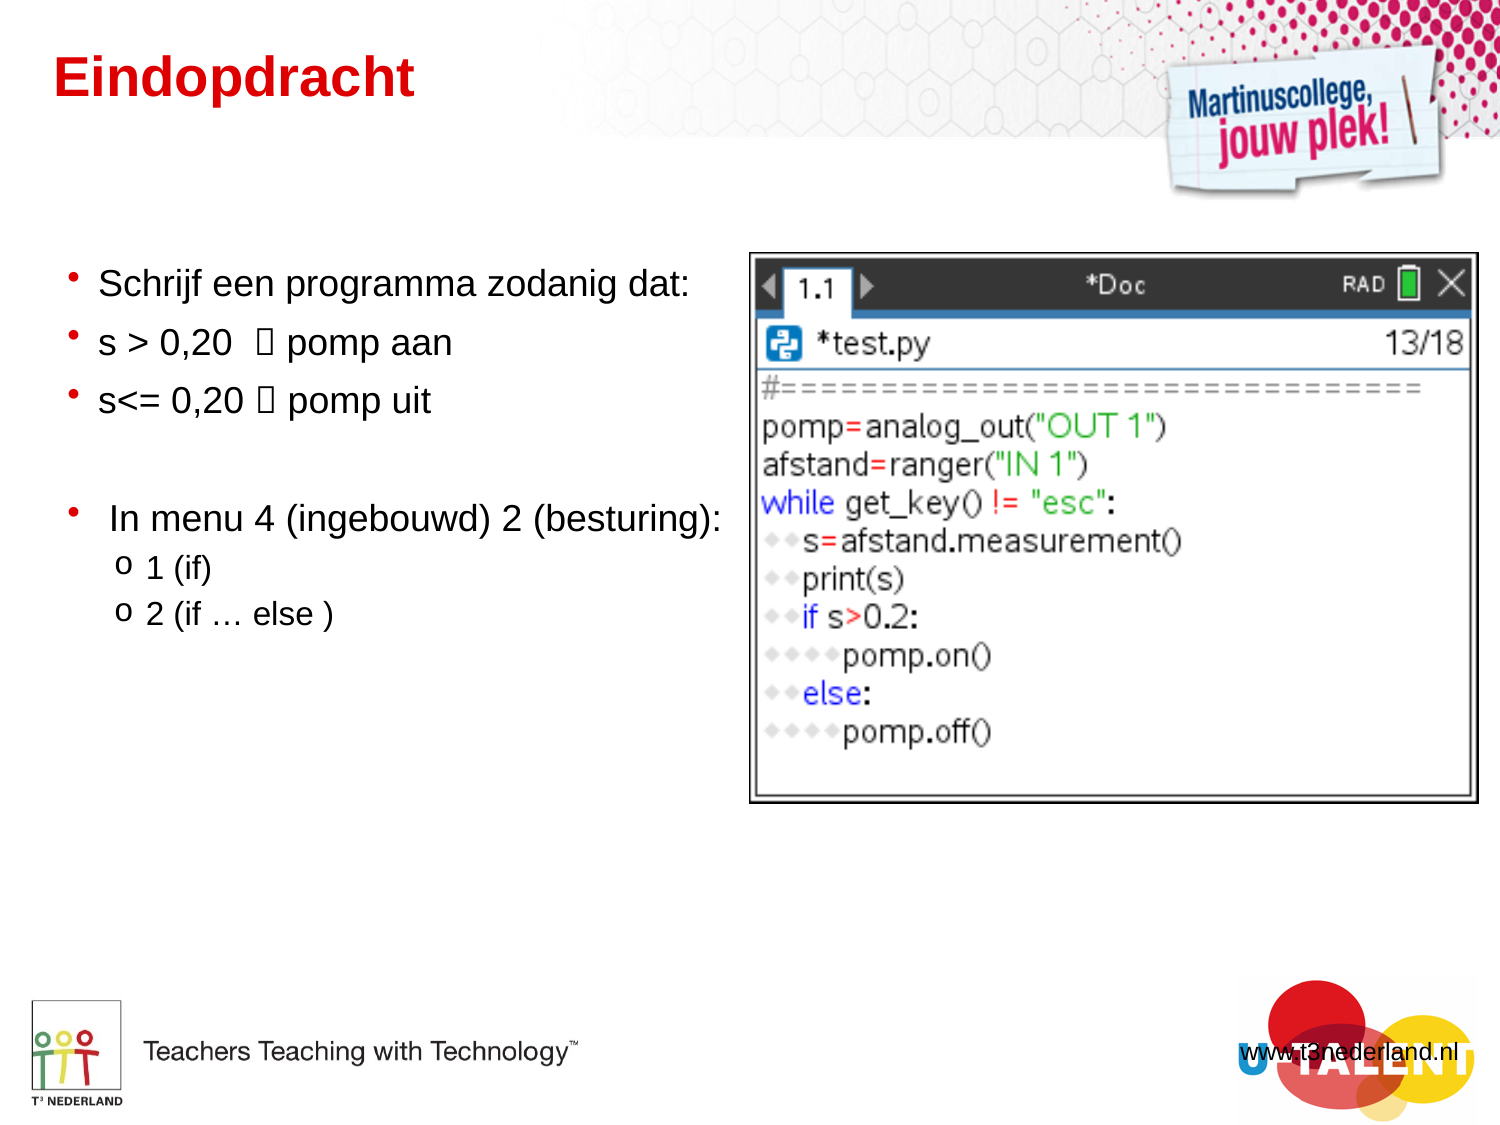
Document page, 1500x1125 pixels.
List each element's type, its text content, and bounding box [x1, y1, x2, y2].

picture [0, 0, 1500, 1125]
title Eindopdracht [52, 50, 1451, 185]
list Schrijf een programma zodanig dat: s > 0,20  pomp aan s<= 0,20  pomp uit In menu 4 (ingebouwd) 2 (besturing): 1 (if) 2 (if … else ) [54, 252, 1444, 881]
